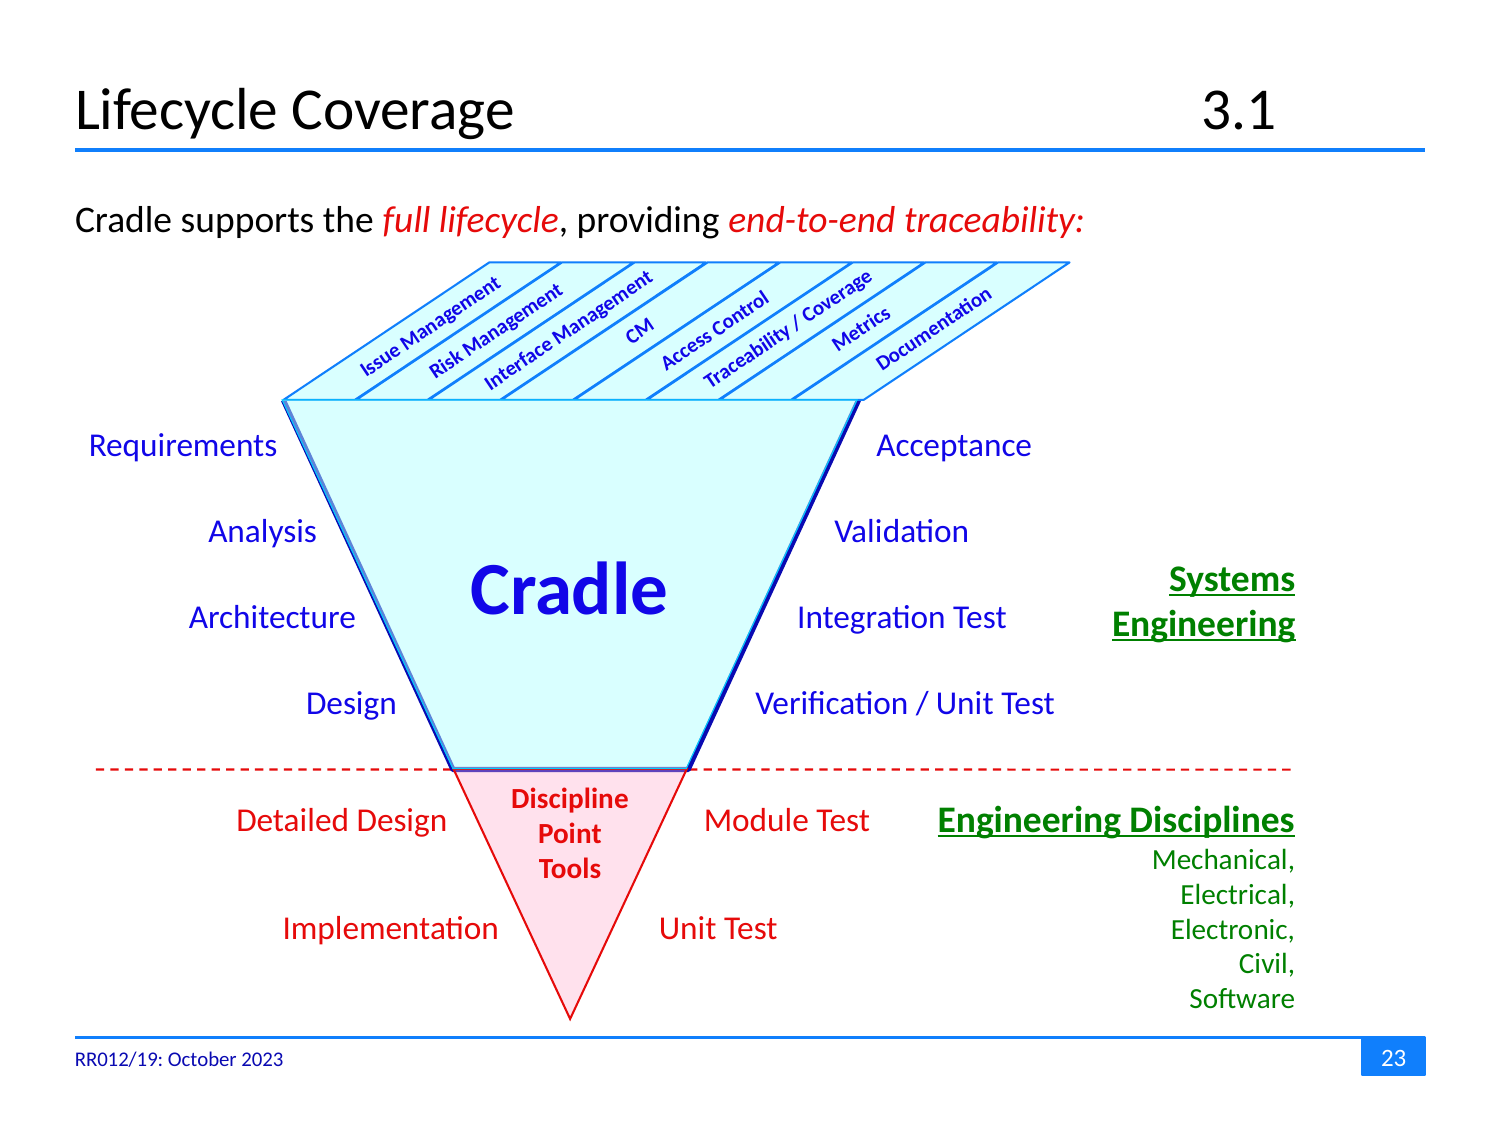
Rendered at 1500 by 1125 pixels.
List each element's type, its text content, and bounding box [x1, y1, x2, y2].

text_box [234, 778, 872, 1020]
title Lifecycle Coverage 3.1 [75, 62, 1425, 150]
list Cradle supports the full lifecycle, providing end-to-end traceability: [75, 187, 1425, 1005]
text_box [87, 262, 1070, 769]
text_box Systems Engineering [1111, 546, 1296, 652]
text_box Engineering Disciplines Mechanical, Electrical, Electronic, Civil, Software [937, 787, 1296, 1023]
